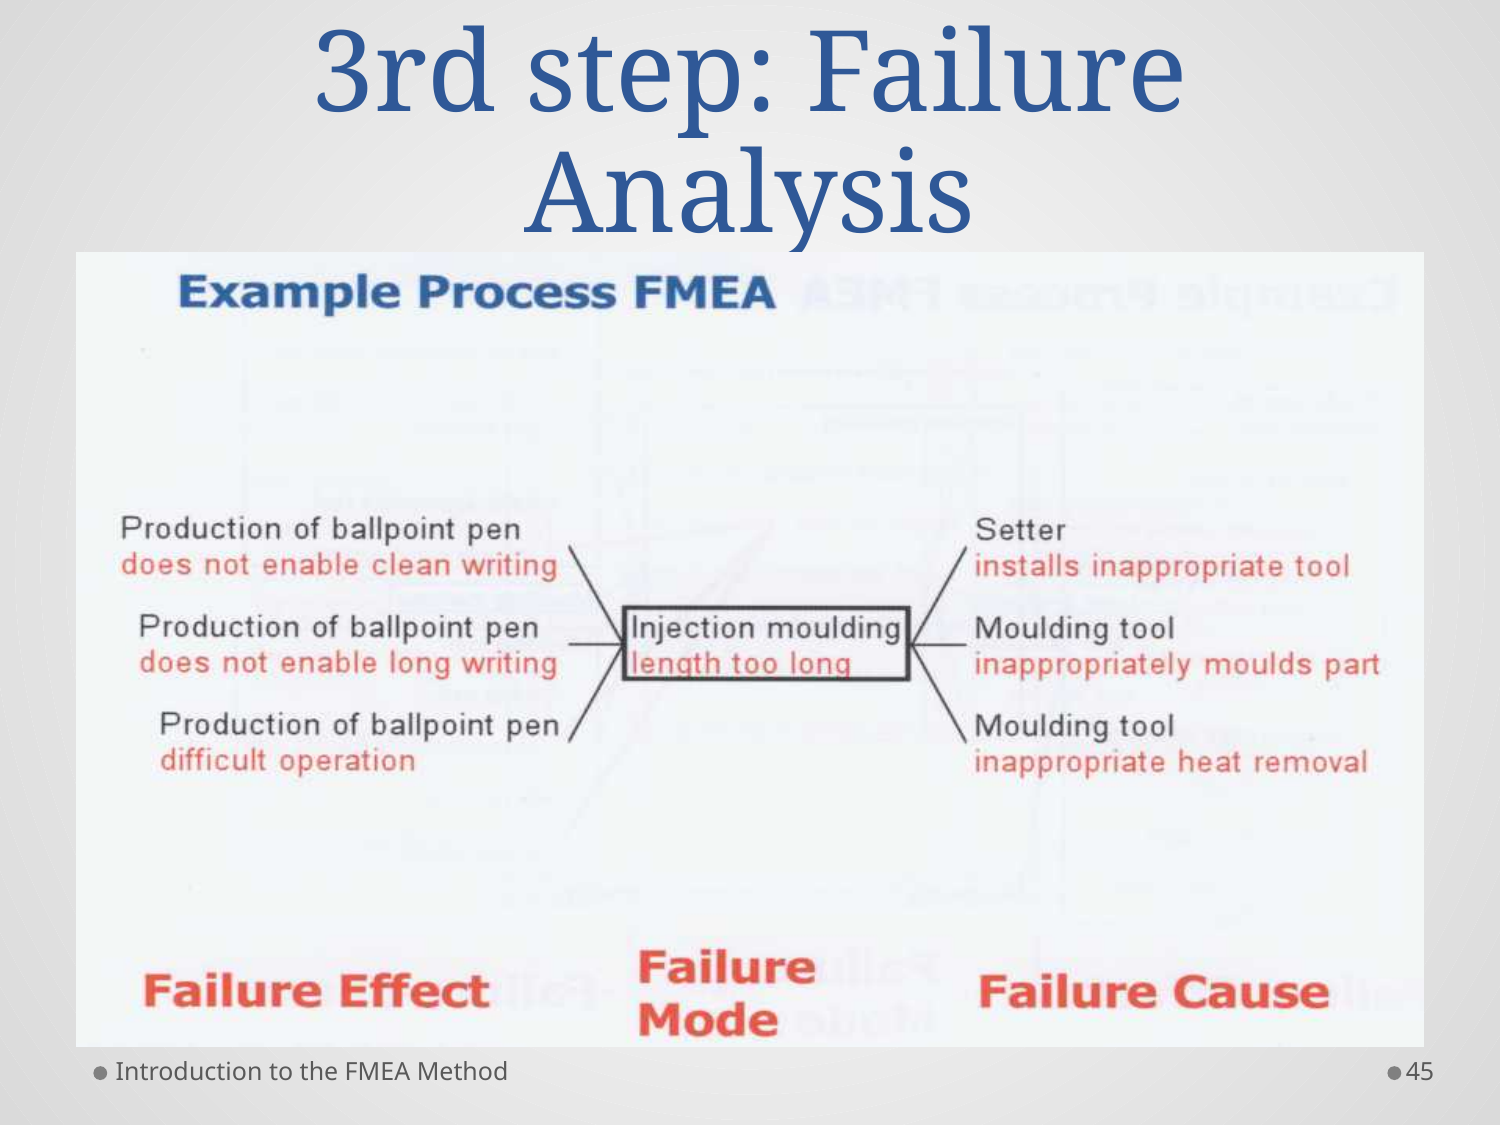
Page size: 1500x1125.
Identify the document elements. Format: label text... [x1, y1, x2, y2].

picture [76, 251, 1424, 1047]
slide_number 45 [1401, 1042, 1494, 1103]
title 3rd step: Failure Analysis [75, 0, 1425, 253]
footer Introduction to the FMEA Method [108, 1055, 576, 1103]
